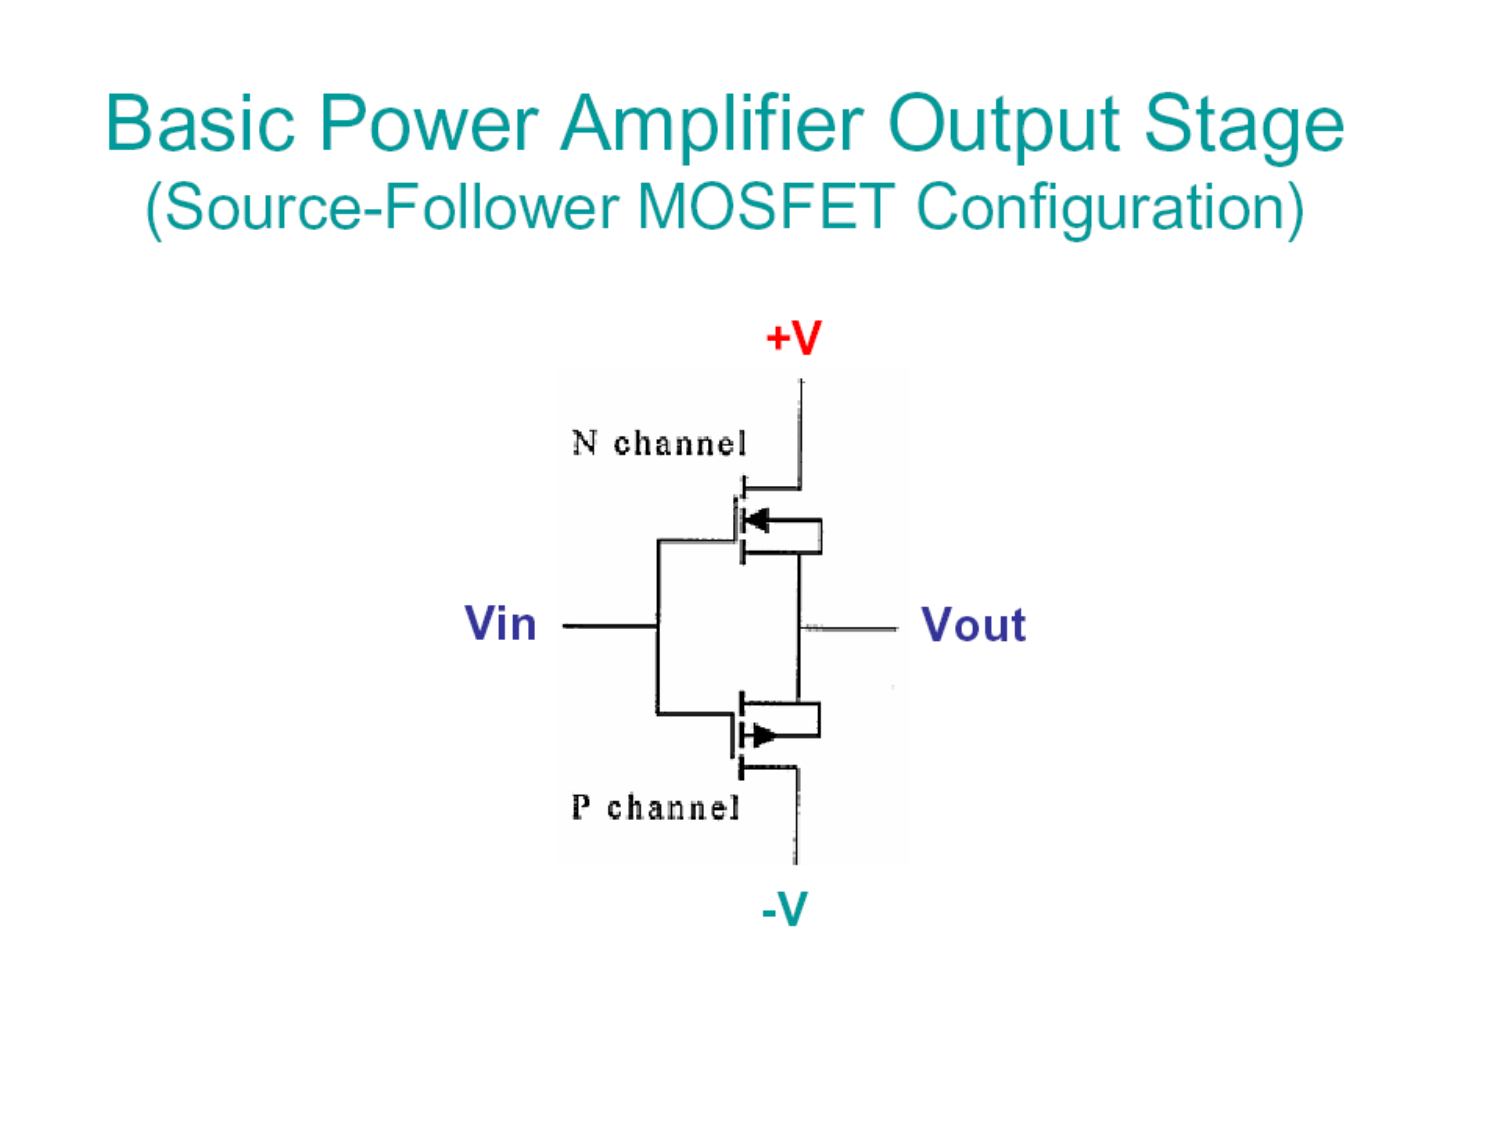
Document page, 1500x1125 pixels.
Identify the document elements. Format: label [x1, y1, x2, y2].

picture [86, 86, 1414, 1039]
